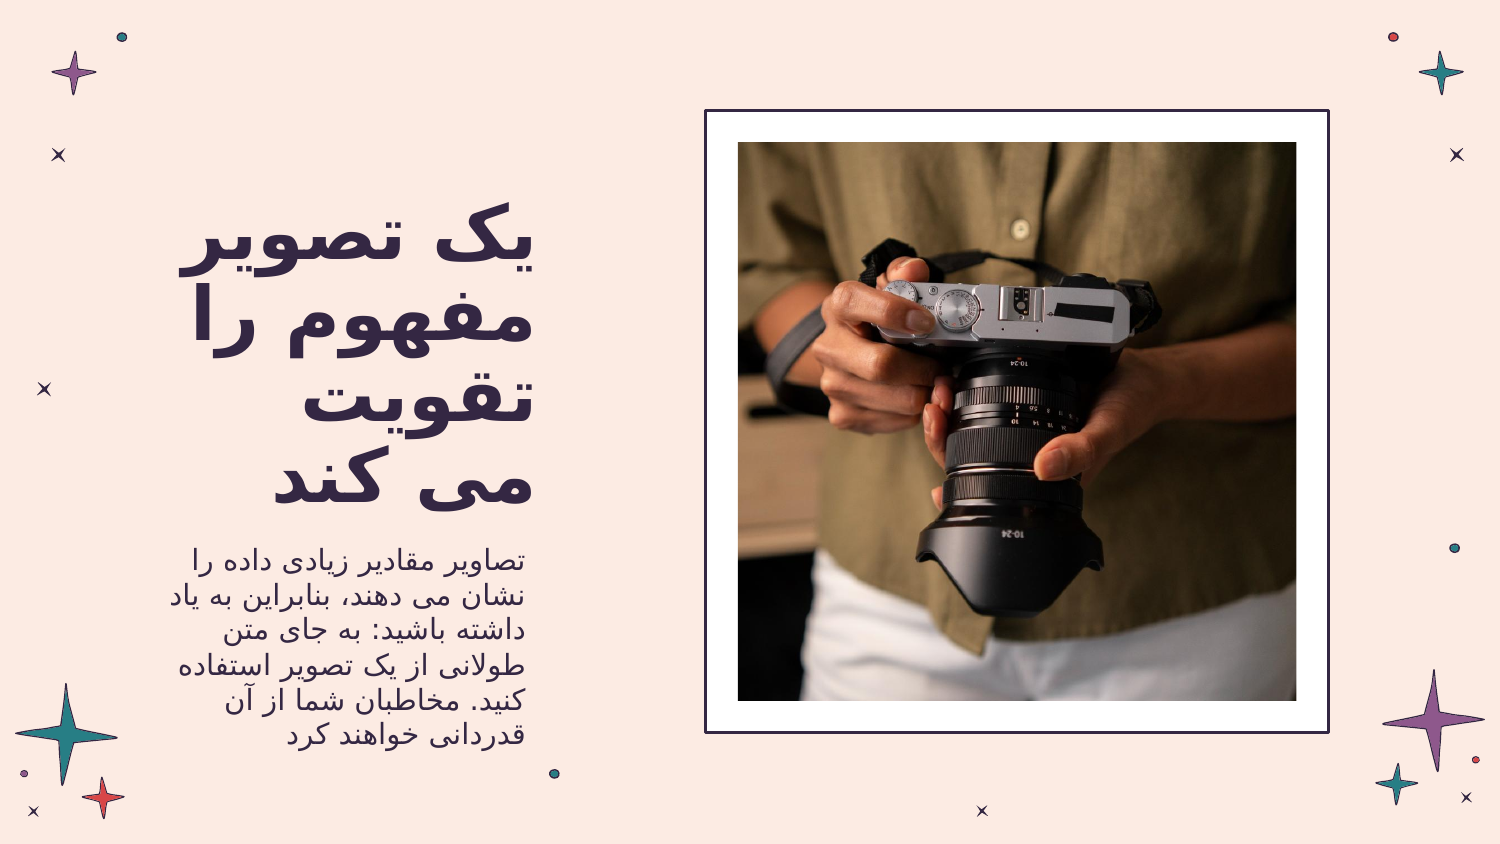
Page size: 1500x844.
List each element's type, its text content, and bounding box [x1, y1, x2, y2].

subtitle تصاویر مقادیر زیادی داده را نشان می دهند، بنابراین به یاد داشته باشید: به جای متن طولانی از یک تصویر استفاده کنید. مخاطبان شما از آن قدردانی خواهند کرد [145, 526, 542, 733]
title یک تصویر مفهوم را تقویت می کند [156, 179, 553, 456]
text_box [705, 110, 1329, 733]
picture [737, 142, 1297, 702]
